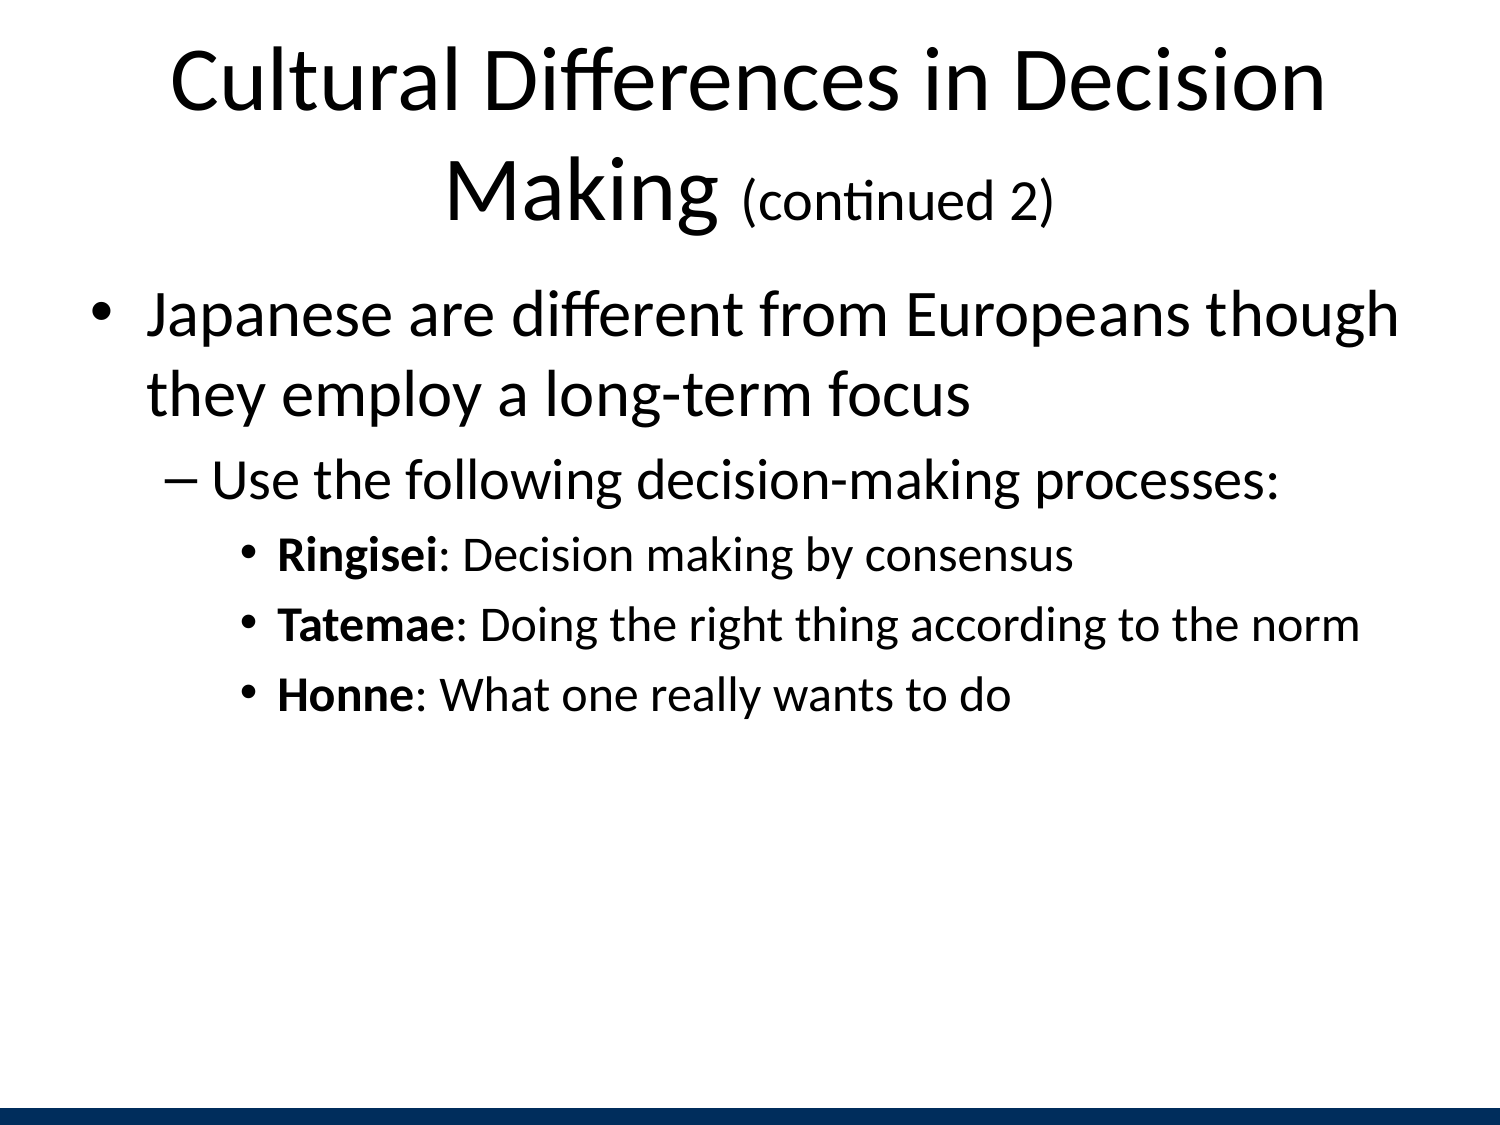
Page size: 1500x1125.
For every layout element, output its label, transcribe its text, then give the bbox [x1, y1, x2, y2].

list Japanese are different from Europeans though they employ a long-term focus Use the following decision-making processes: Ringisei: Decision making by consensus Tatemae: Doing the right thing according to the norm Honne: What one really wants to do [75, 262, 1425, 1005]
title Cultural Differences in Decision Making (continued 2) [75, 11, 1425, 200]
